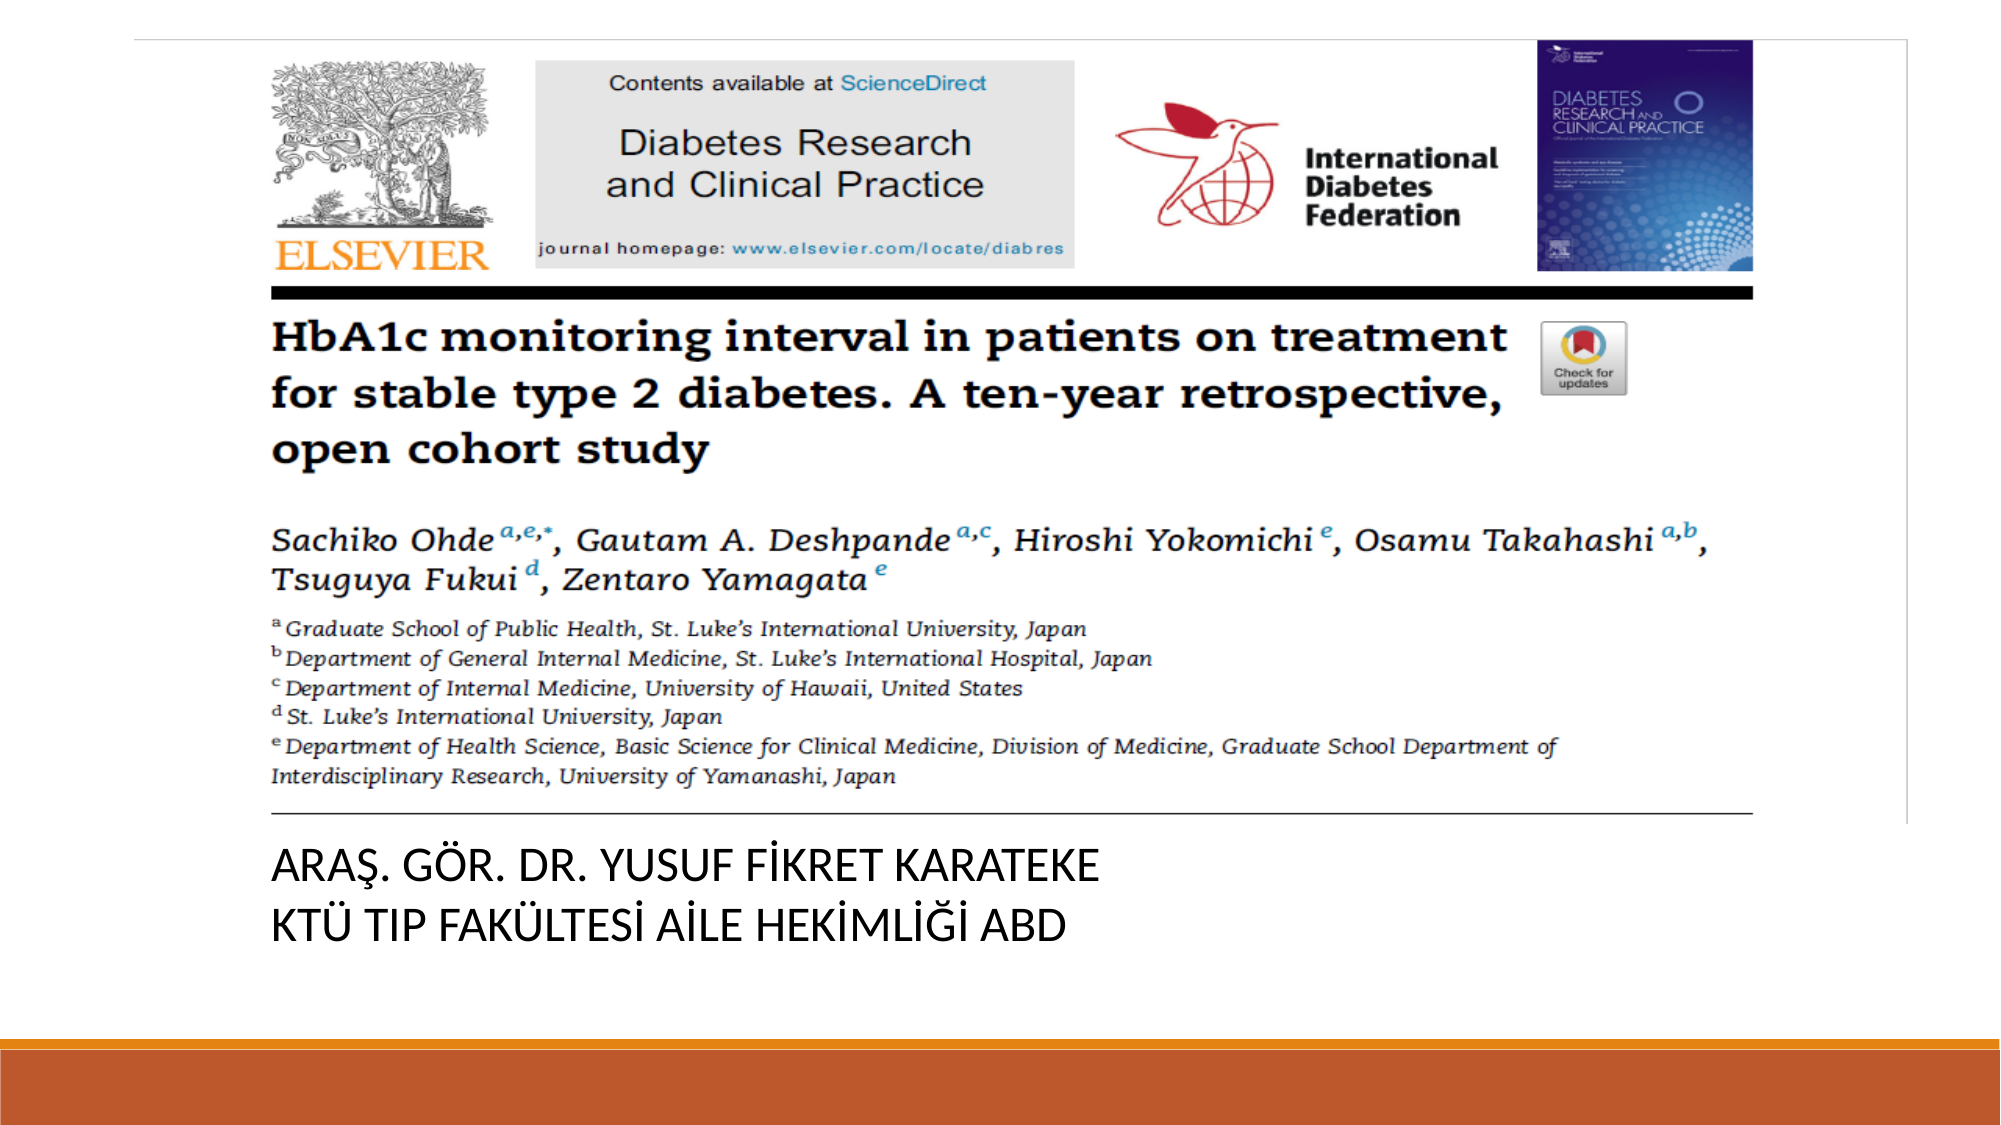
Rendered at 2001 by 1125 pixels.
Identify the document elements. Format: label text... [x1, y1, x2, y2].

picture [133, 38, 1908, 824]
text_box ARAŞ. GÖR. DR. YUSUF FİKRET KARATEKE KTÜ TIP FAKÜLTESİ AİLE HEKİMLİĞİ ABD [256, 834, 1459, 959]
